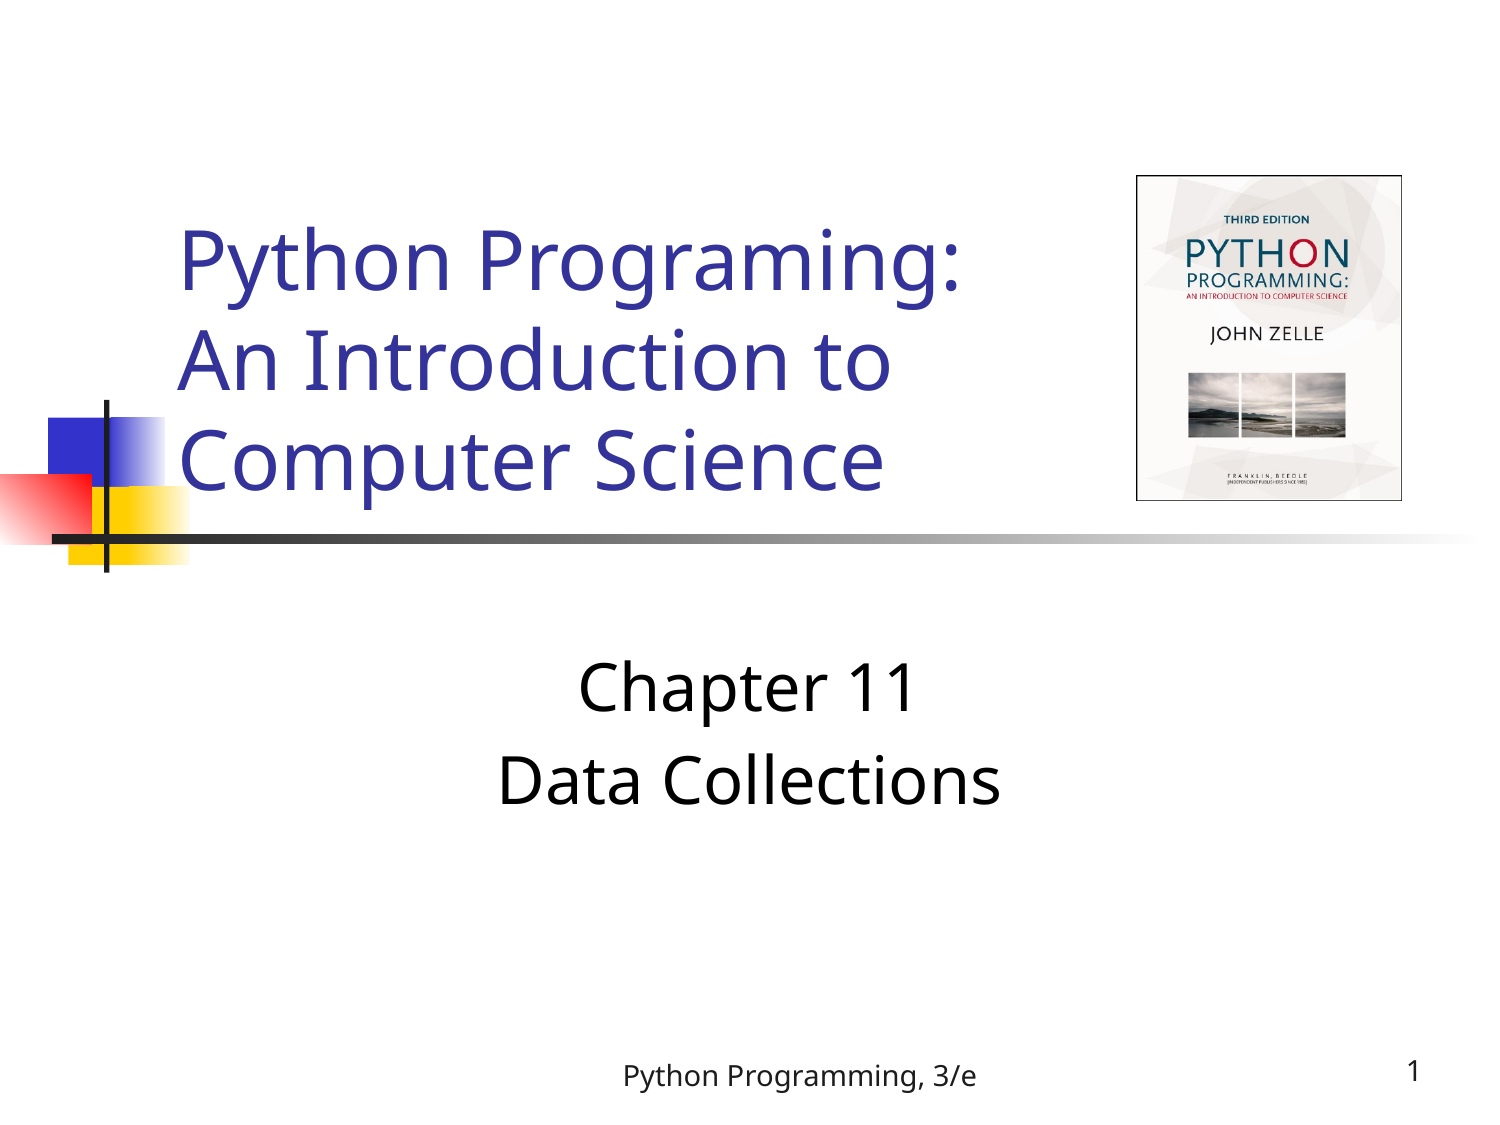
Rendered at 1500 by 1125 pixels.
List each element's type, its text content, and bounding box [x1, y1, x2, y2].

title Python Programing: An Introduction to Computer Science [162, 275, 1438, 515]
picture [1136, 175, 1402, 502]
footer Python Programming, 3/e [562, 1024, 1038, 1101]
subtitle Chapter 11 Data Collections [225, 637, 1275, 925]
slide_number 1 [1124, 1024, 1438, 1101]
